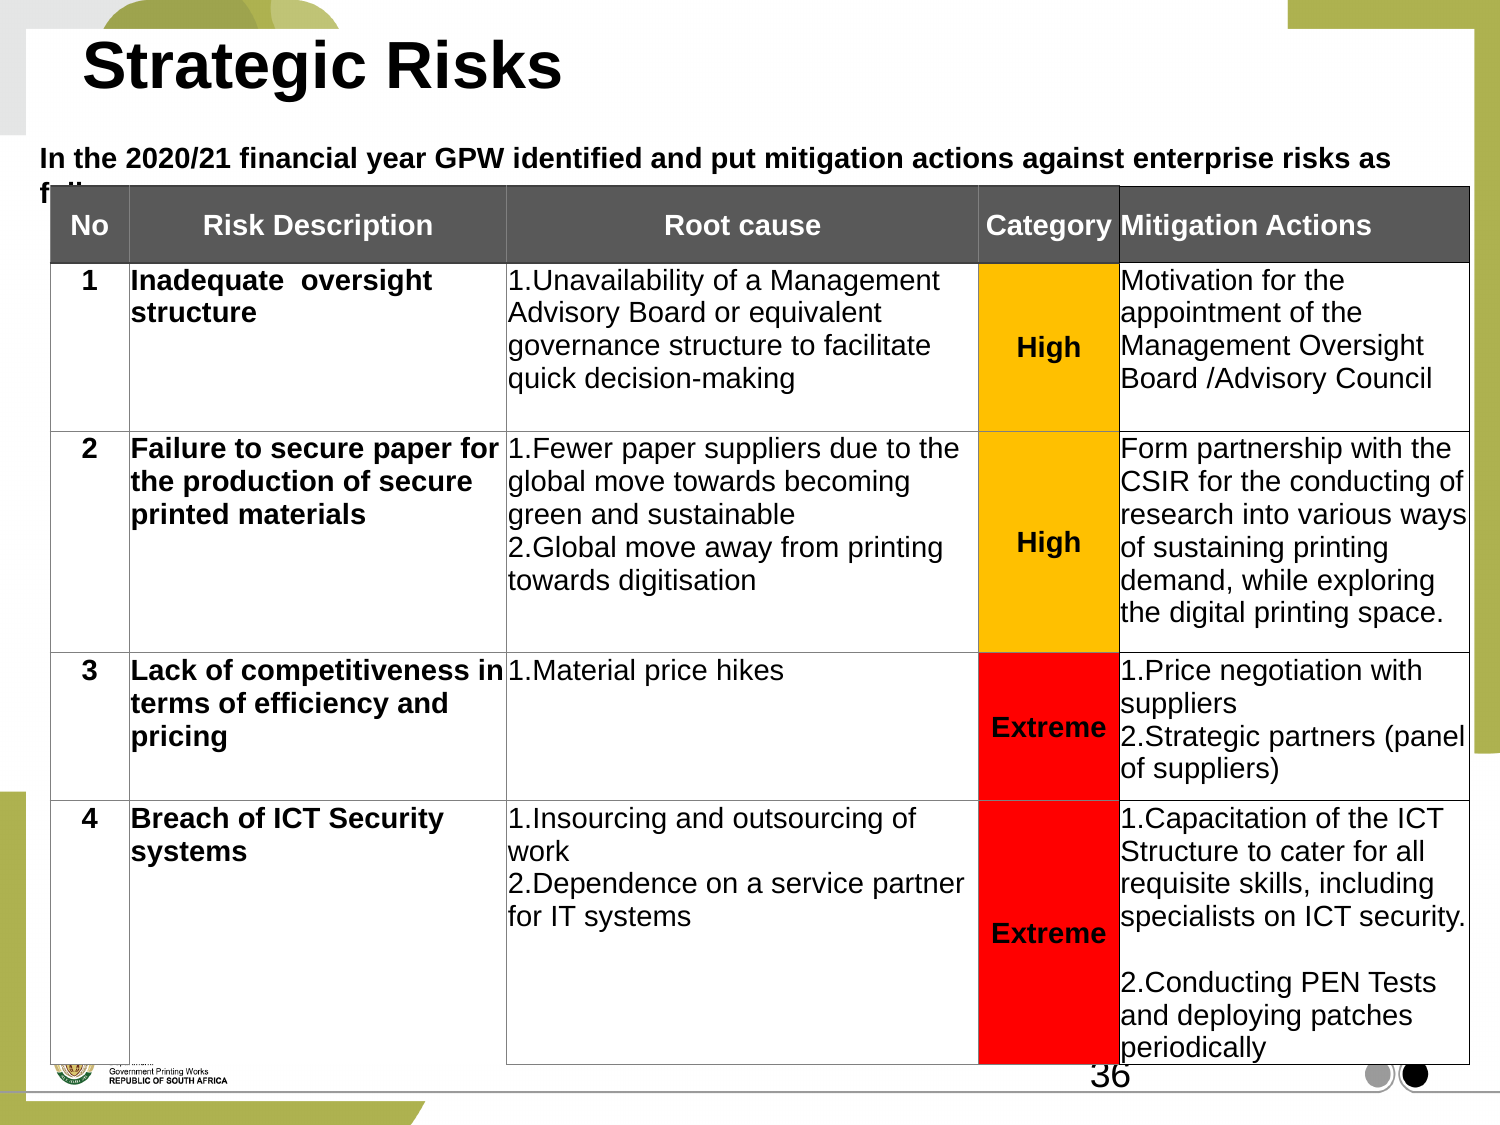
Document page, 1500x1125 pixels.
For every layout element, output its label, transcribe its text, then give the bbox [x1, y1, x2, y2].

table_cell 4 [51, 801, 129, 1064]
table_cell 1.Fewer paper suppliers due to the global move towards becoming green and sustainable 2.Global move away from printing towards digitisation [507, 432, 978, 652]
table_cell 3 [51, 653, 129, 800]
table_cell 1.Insourcing and outsourcing of work 2.Dependence on a service partner for IT systems [507, 801, 978, 1064]
table_header Risk Description [130, 187, 506, 262]
table_cell Form partnership with the CSIR for the conducting of research into various ways of sustaining printing demand, while exploring the digital printing space. [1120, 432, 1469, 652]
table_cell 2 [51, 432, 129, 652]
table_header Mitigation Actions [1120, 187, 1469, 262]
table_cell Motivation for the appointment of the Management Oversight Board /Advisory Council [1120, 263, 1469, 431]
table_cell Inadequate oversight structure [130, 264, 506, 431]
picture [0, 0, 1500, 1125]
slide_number 36 [1074, 1042, 1425, 1103]
table_header Category [979, 187, 1119, 262]
table_cell Extreme [979, 653, 1119, 800]
table_cell High [979, 264, 1119, 431]
table_cell Breach of ICT Security systems [130, 801, 506, 1064]
table_cell Failure to secure paper for the production of secure printed materials [130, 432, 506, 652]
table_cell 1.Capacitation of the ICT Structure to cater for all requisite skills, including specialists on ICT security. 2.Conducting PEN Tests and deploying patches periodically [1120, 801, 1469, 1064]
table_cell 1.Unavailability of a Management Advisory Board or equivalent governance structure to facilitate quick decision-making [507, 264, 978, 431]
table_cell Extreme [979, 801, 1119, 1064]
table_cell High [979, 432, 1119, 652]
table_header Root cause [507, 187, 978, 262]
table_cell 1.Price negotiation with suppliers 2.Strategic partners (panel of suppliers) [1120, 653, 1469, 800]
table_header No [51, 187, 129, 262]
table_cell 1 [51, 264, 129, 431]
table_cell Lack of competitiveness in terms of efficiency and pricing [130, 653, 506, 800]
table_cell 1.Material price hikes [507, 653, 978, 800]
title Strategic Risks [67, 14, 1233, 131]
list In the 2020/21 financial year GPW identified and put mitigation actions against enterprise risks as follows: [24, 131, 1470, 939]
